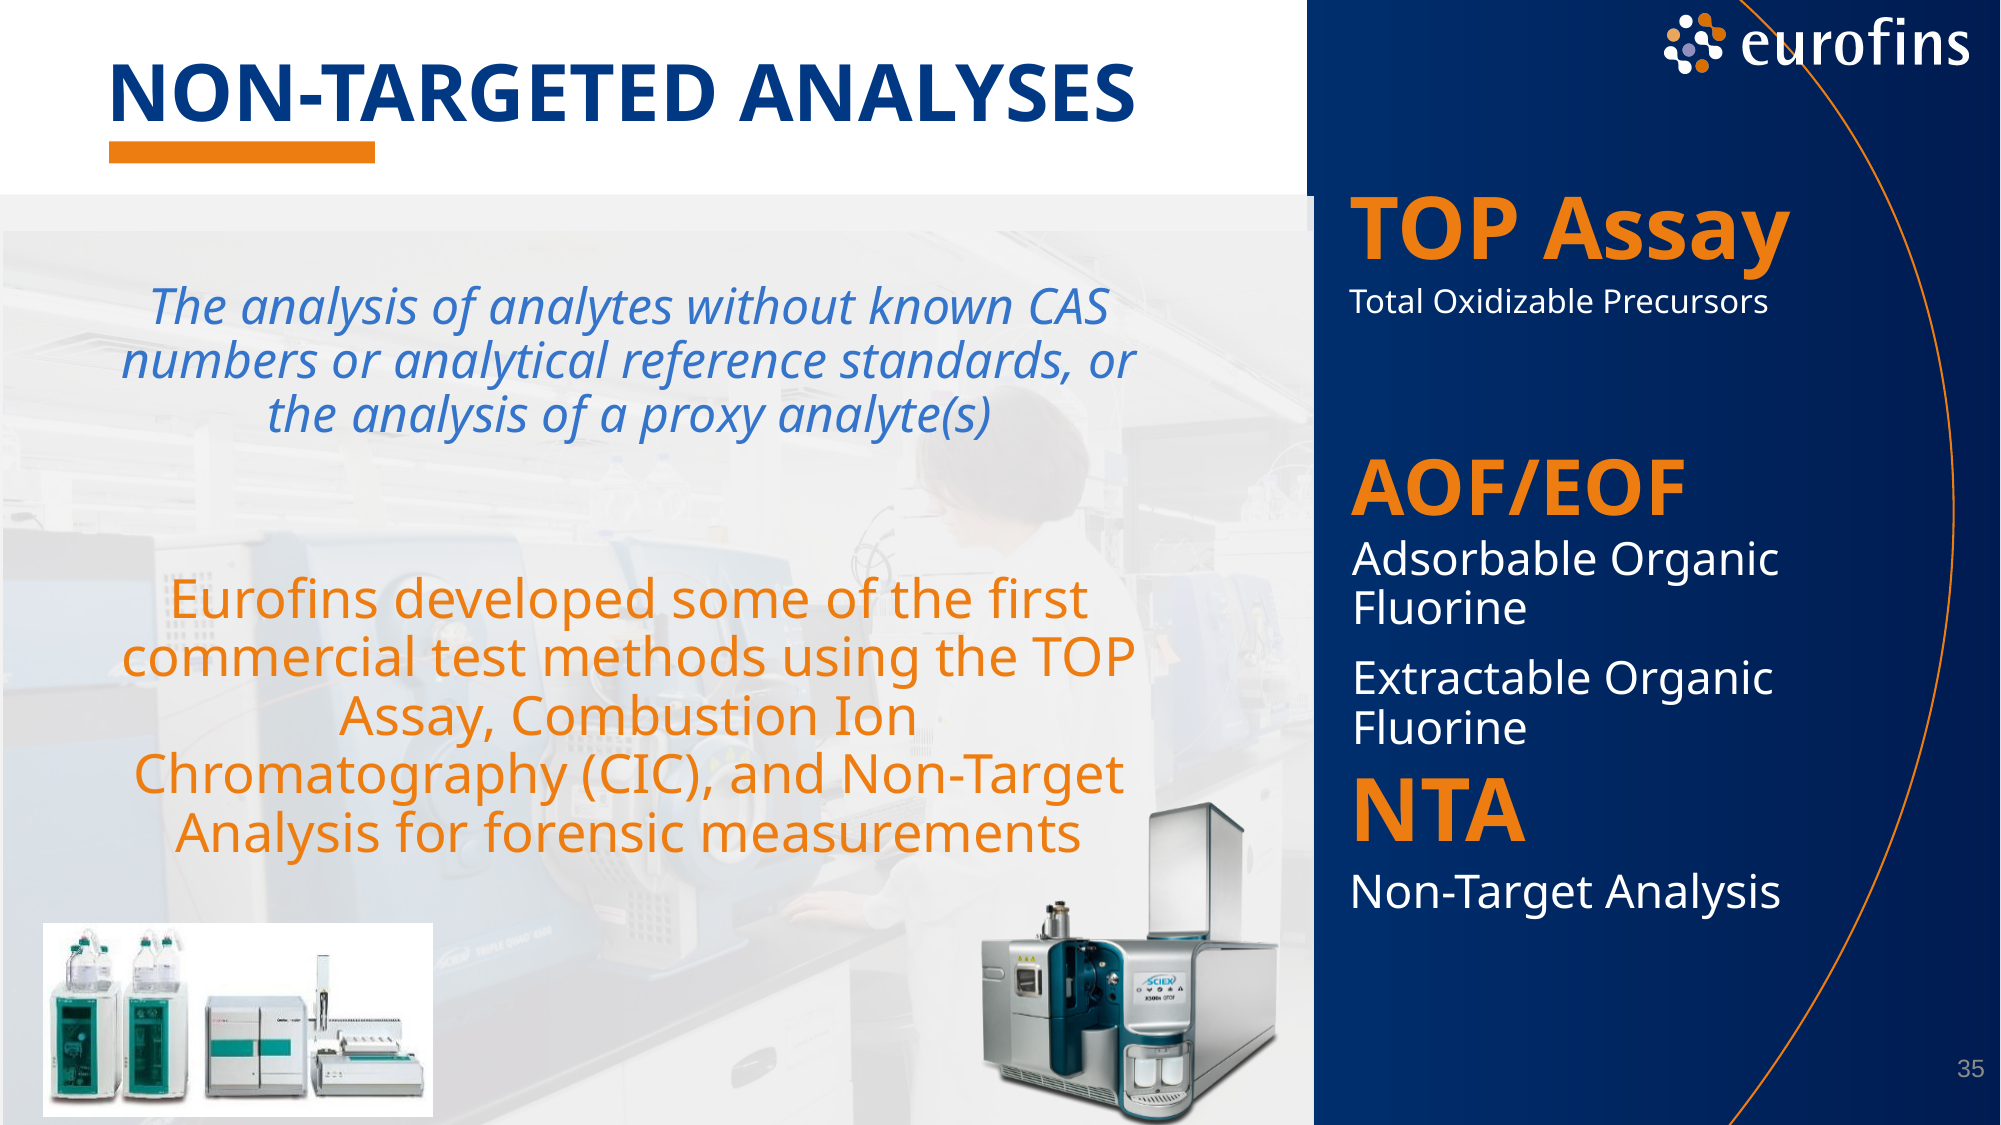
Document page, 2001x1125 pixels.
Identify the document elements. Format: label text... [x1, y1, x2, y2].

list Adsorbable Organic Fluorine Extractable Organic Fluorine [1336, 528, 1977, 661]
list AOF/EOF [1336, 432, 1860, 528]
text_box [0, 195, 1314, 1125]
list Total Oxidizable Precursors [1334, 287, 1833, 330]
picture [42, 922, 434, 1117]
list TOP Assay [1334, 176, 1858, 287]
slide_number 35 [1550, 1038, 2000, 1098]
list Non-Target Analysis [1334, 860, 1833, 926]
list NON-TARGETED ANALYSES [91, 45, 1284, 150]
picture [1664, 13, 1969, 74]
picture [975, 798, 1284, 1125]
list NTA [1334, 758, 1858, 869]
